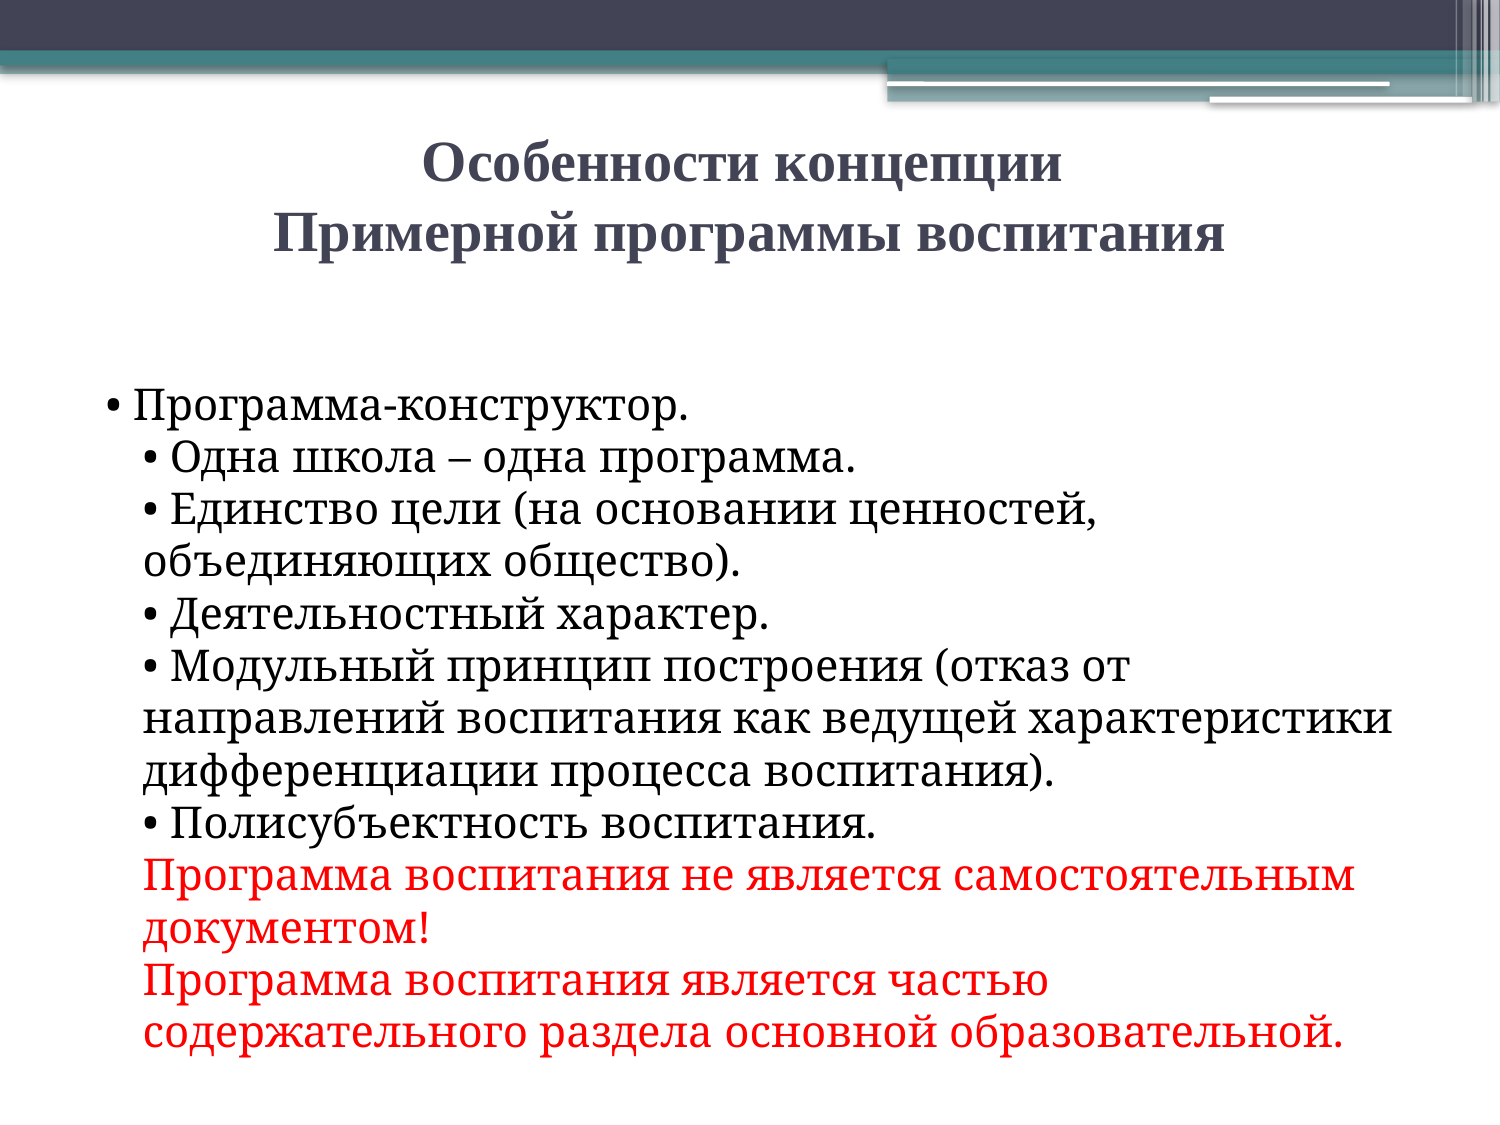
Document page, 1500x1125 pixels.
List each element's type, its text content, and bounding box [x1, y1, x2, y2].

list • Программа-конструктор. • Одна школа – одна программа. • Единство цели (на основании ценностей, объединяющих общество). • Деятельностный характер. • Модульный принцип построения (отказ от направлений воспитания как ведущей характеристики дифференциации процесса воспитания). • Полисубъектность воспитания. Программа воспитания не является самостоятельным документом! Программа воспитания является частью содержательного раздела основной образовательной. [75, 368, 1425, 1079]
title Особенности концепции Примерной программы воспитания [75, 82, 1425, 305]
